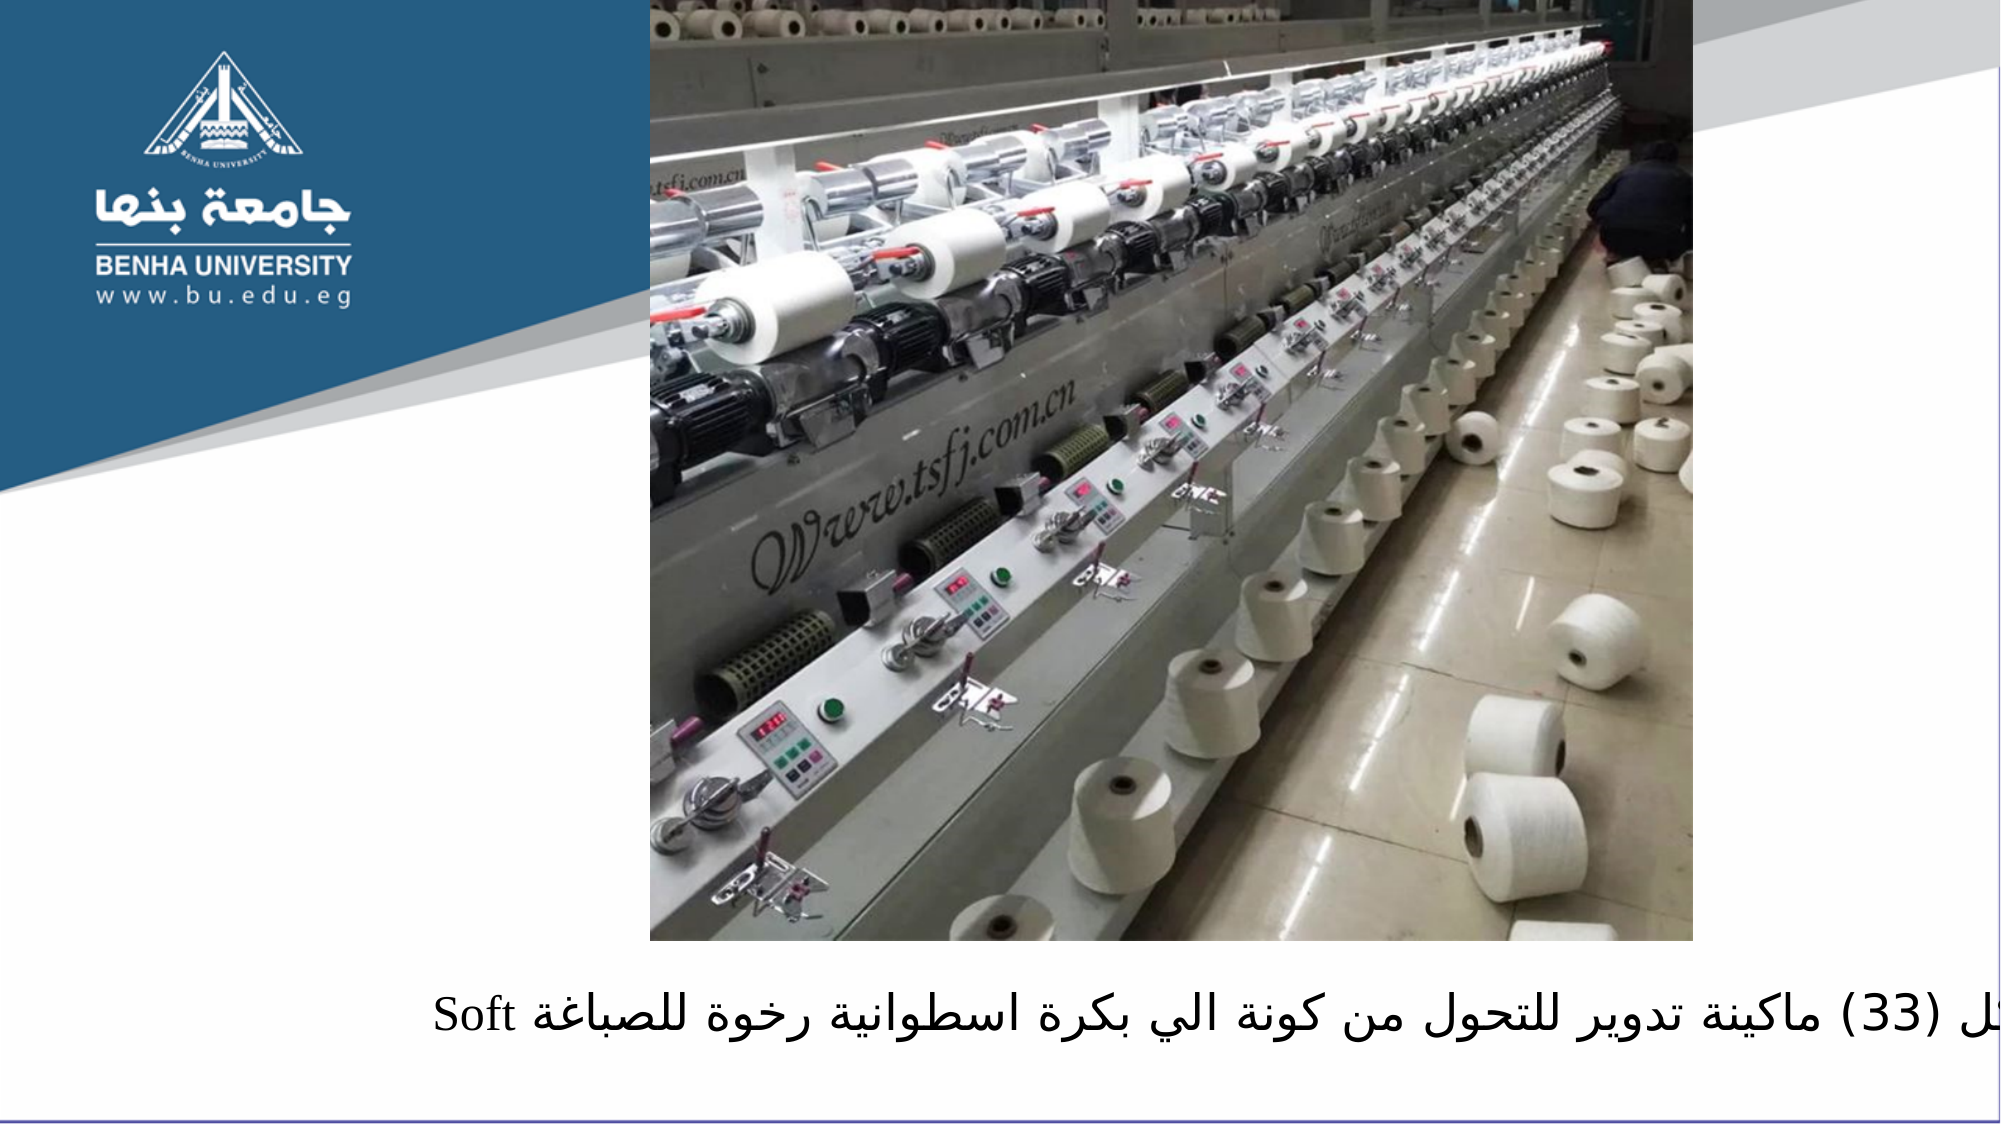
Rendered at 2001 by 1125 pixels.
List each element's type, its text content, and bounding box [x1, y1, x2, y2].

picture [0, 0, 2001, 1125]
text_box شكل (33) ماكينة تدوير للتحول من كونة الي بكرة اسطوانية رخوة للصباغة Soft [417, 964, 2000, 1048]
